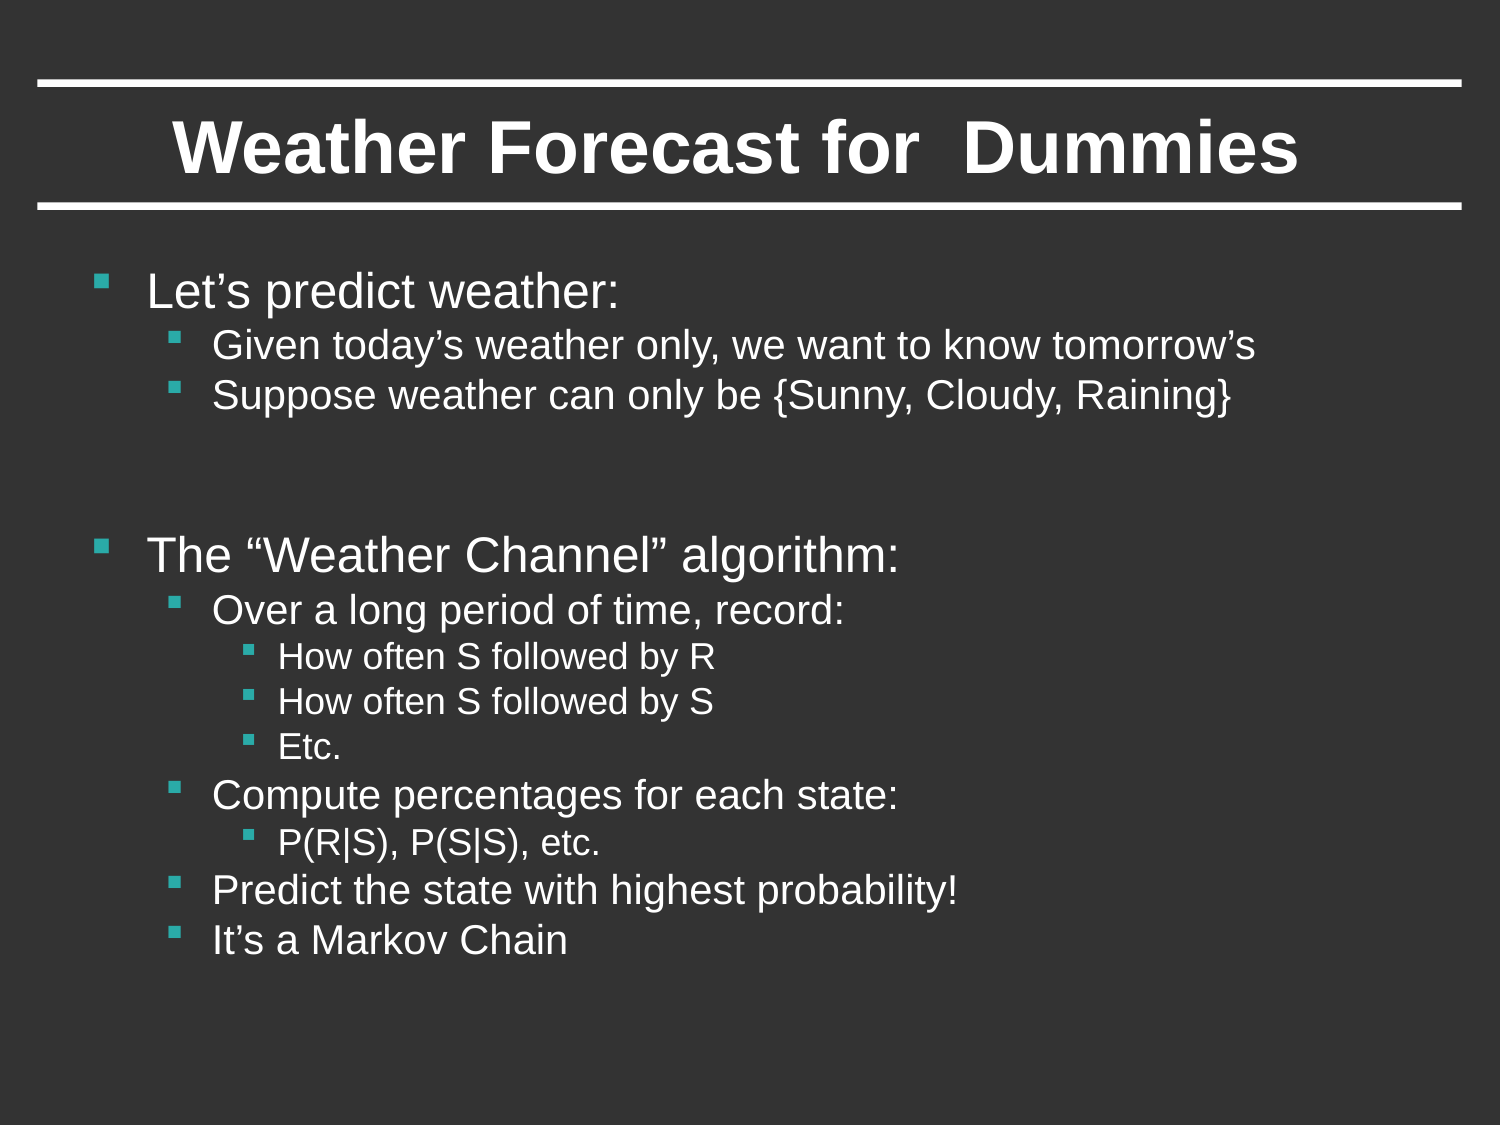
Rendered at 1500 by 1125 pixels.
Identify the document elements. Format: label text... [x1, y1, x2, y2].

list Let’s predict weather: Given today’s weather only, we want to know tomorrow’s Suppose weather can only be {Sunny, Cloudy, Raining} The “Weather Channel” algorithm: Over a long period of time, record: How often S followed by R How often S followed by S Etc. Compute percentages for each state: P(R|S), P(S|S), etc. Predict the state with highest probability! It’s a Markov Chain [75, 250, 1425, 1076]
title Weather Forecast for Dummies [111, 87, 1383, 200]
